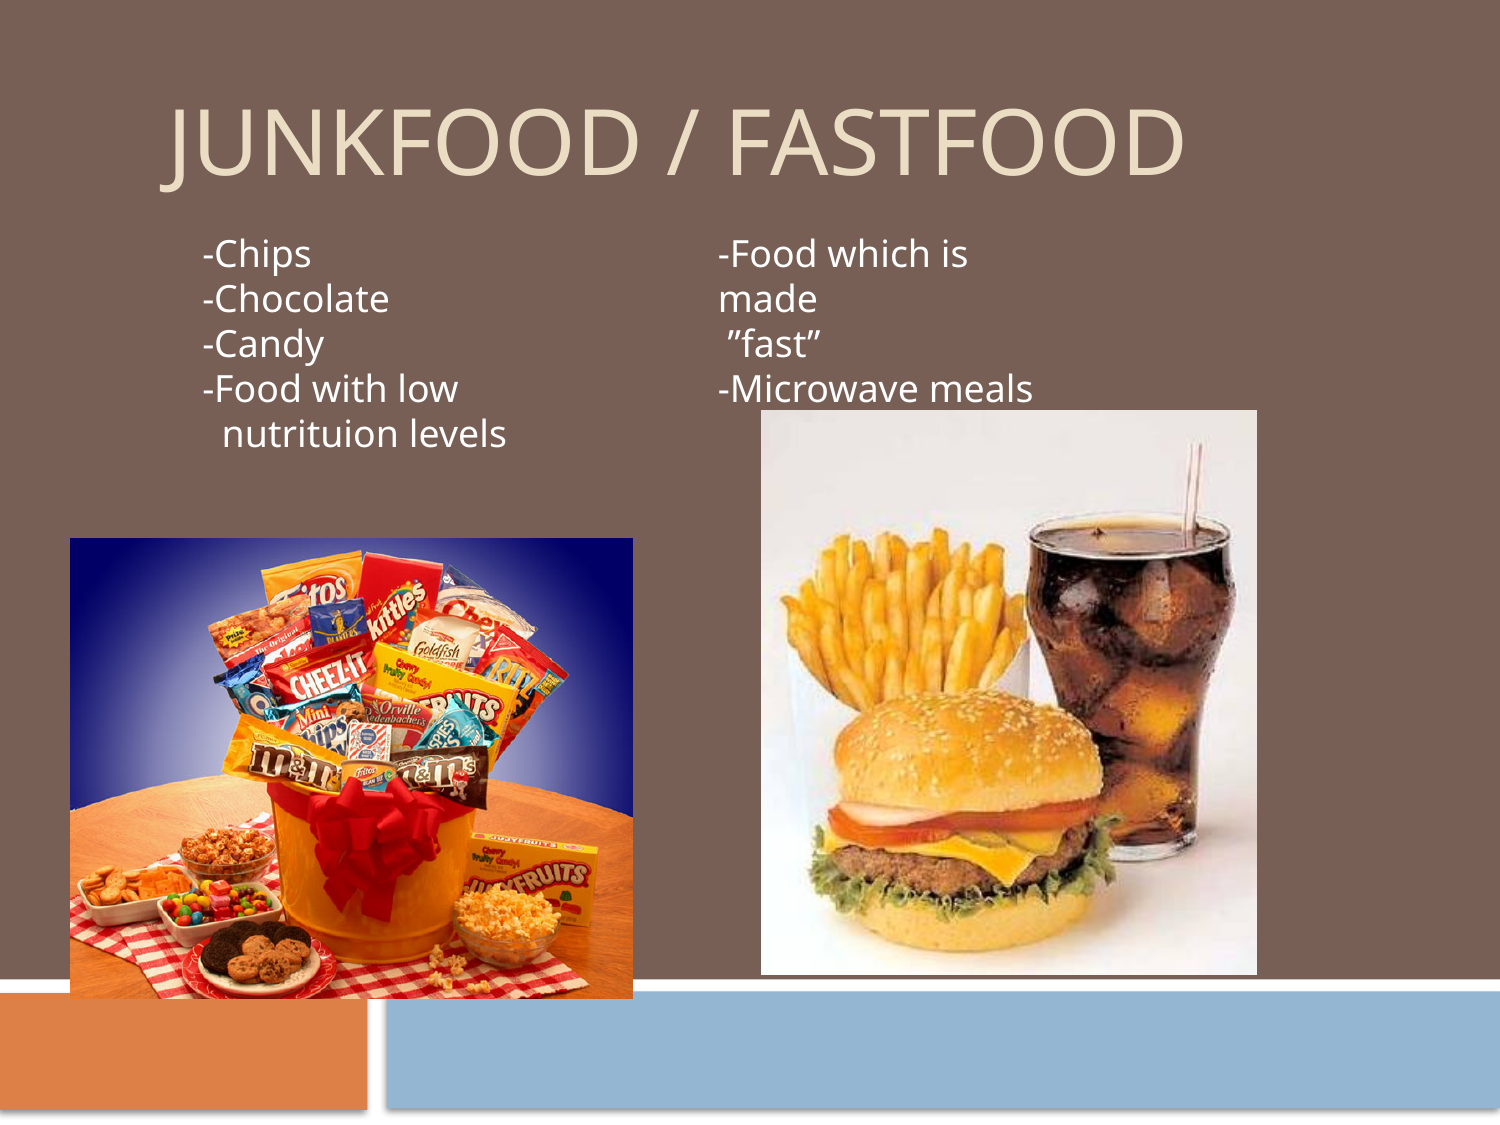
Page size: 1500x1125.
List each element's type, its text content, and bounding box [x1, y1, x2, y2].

title Junkfood / Fastfood [152, 70, 1428, 312]
picture [761, 409, 1258, 975]
text_box -Chips -Chocolate -Candy -Food with low nutrituion levels [187, 222, 586, 463]
picture [70, 538, 634, 999]
text_box -Food which is made ”fast” -Microwave meals [703, 222, 1067, 418]
